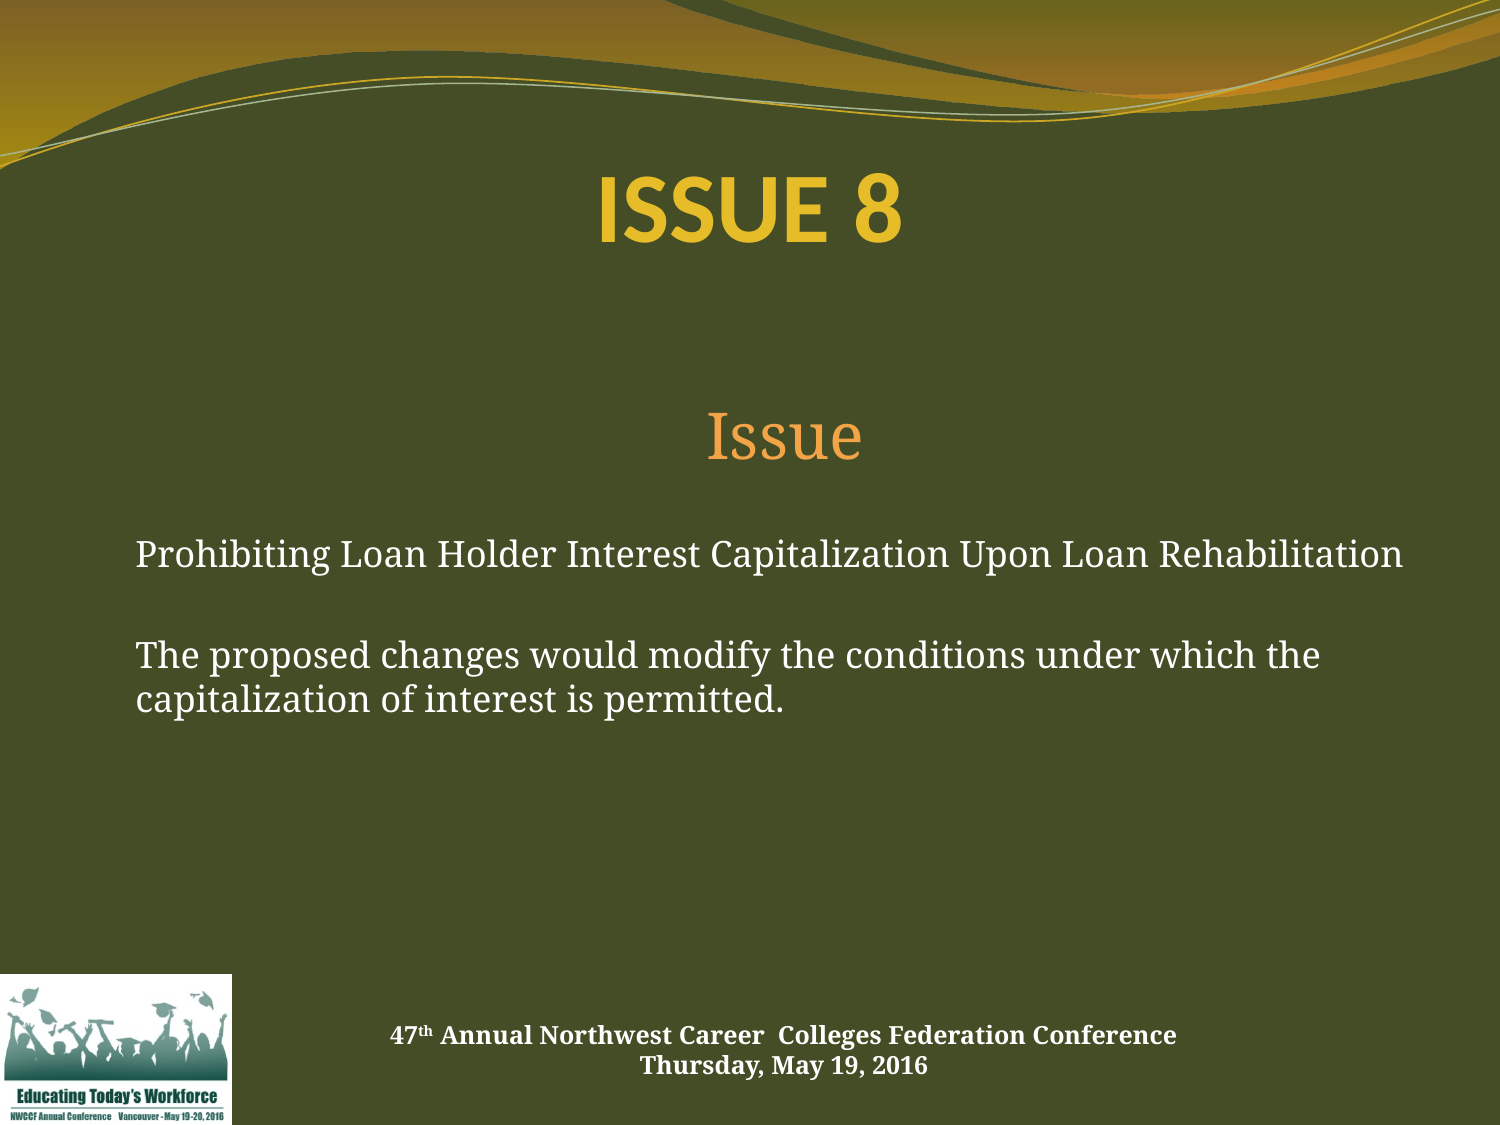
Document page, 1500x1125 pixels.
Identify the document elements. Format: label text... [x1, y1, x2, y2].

list Issue Prohibiting Loan Holder Interest Capitalization Upon Loan Rehabilitation The proposed changes would modify the conditions under which the capitalization of interest is permitted. [62, 387, 1450, 763]
title ISSUE 8 [281, 137, 1219, 263]
picture [0, 974, 233, 1125]
text_box 47th Annual Northwest Career Colleges Federation Conference Thursday, May 19, 2016 [238, 1012, 1500, 1087]
